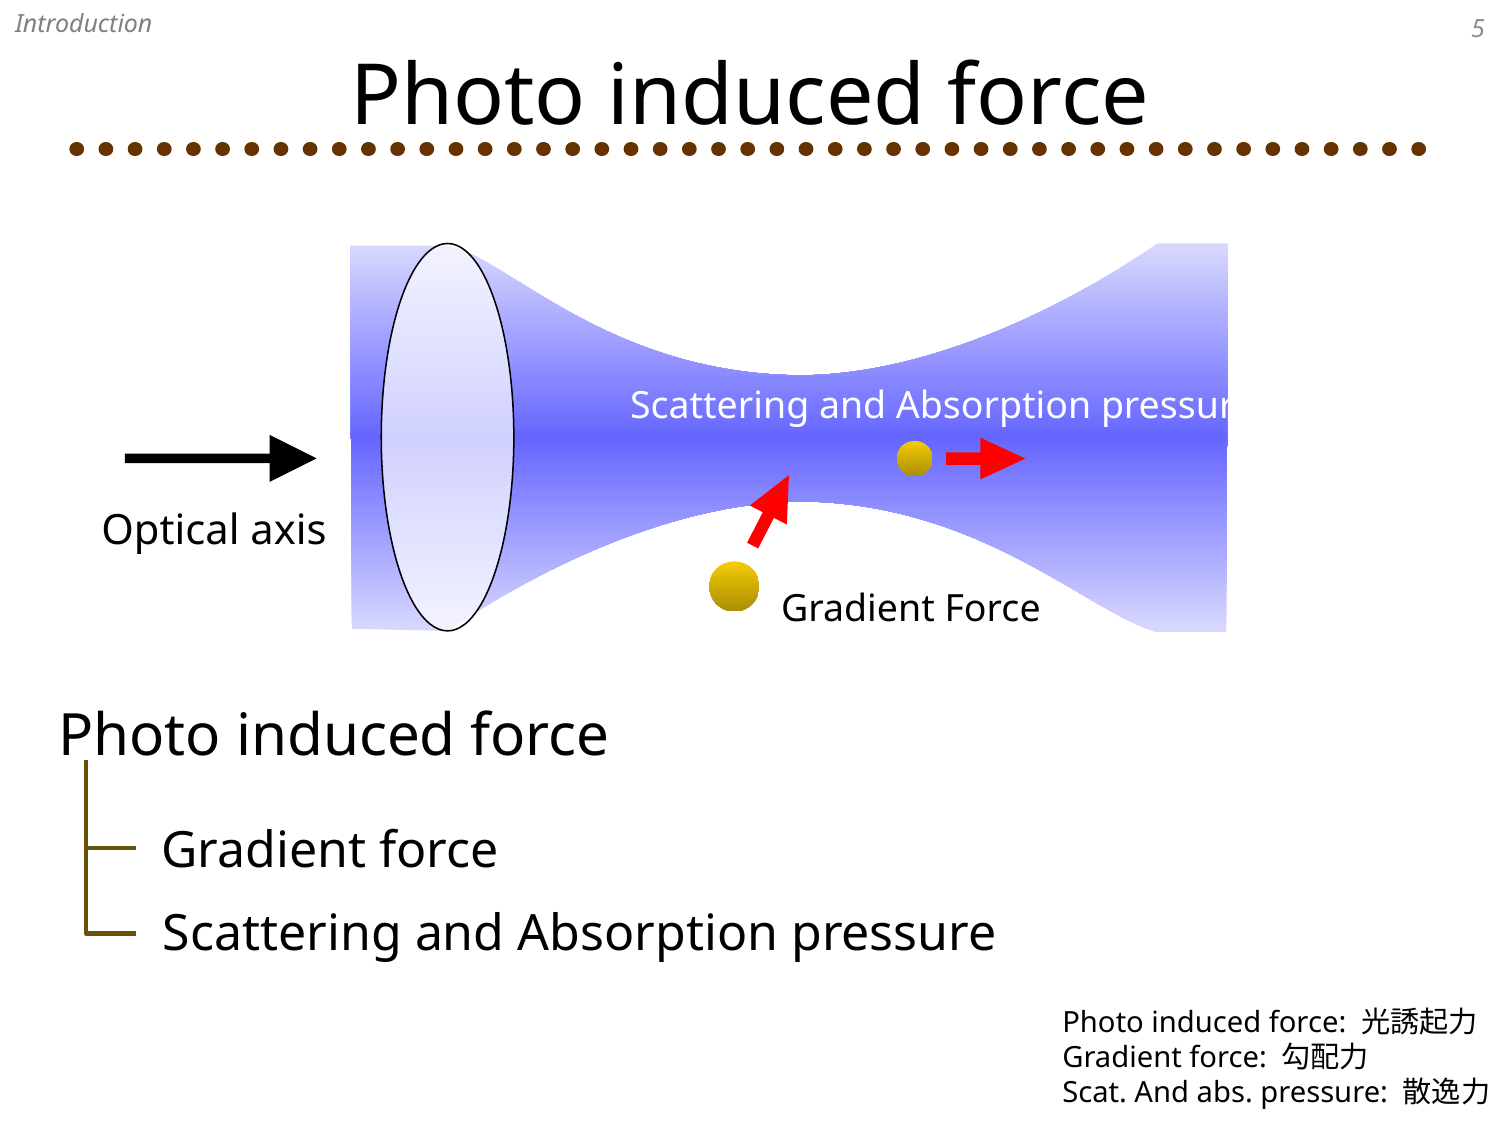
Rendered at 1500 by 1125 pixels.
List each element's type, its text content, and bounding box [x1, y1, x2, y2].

text_box Photo induced force: 光誘起力 Gradient force: 勾配力 Scat. And abs. pressure: 散逸力 [1047, 996, 1500, 1117]
text_box [897, 440, 933, 477]
text_box [84, 760, 136, 850]
text_box [946, 437, 1026, 480]
text_box [470, 253, 1228, 633]
text_box Scattering and Absorption pressure [615, 373, 1271, 434]
list Introduction [0, 0, 355, 66]
title Photo induced force [75, 32, 1425, 149]
slide_number 4 [1149, 0, 1500, 60]
text_box Scattering and Absorption pressure [148, 893, 1013, 968]
text_box Photo induced force [43, 689, 625, 774]
text_box Gradient force [146, 810, 514, 886]
text_box Optical axis [86, 495, 342, 561]
text_box [381, 243, 514, 631]
text_box [124, 448, 317, 469]
text_box [709, 561, 760, 612]
text_box Gradient Force [766, 576, 1056, 637]
text_box [349, 245, 441, 631]
text_box [747, 475, 789, 549]
text_box [840, 243, 1229, 373]
text_box [84, 845, 136, 936]
